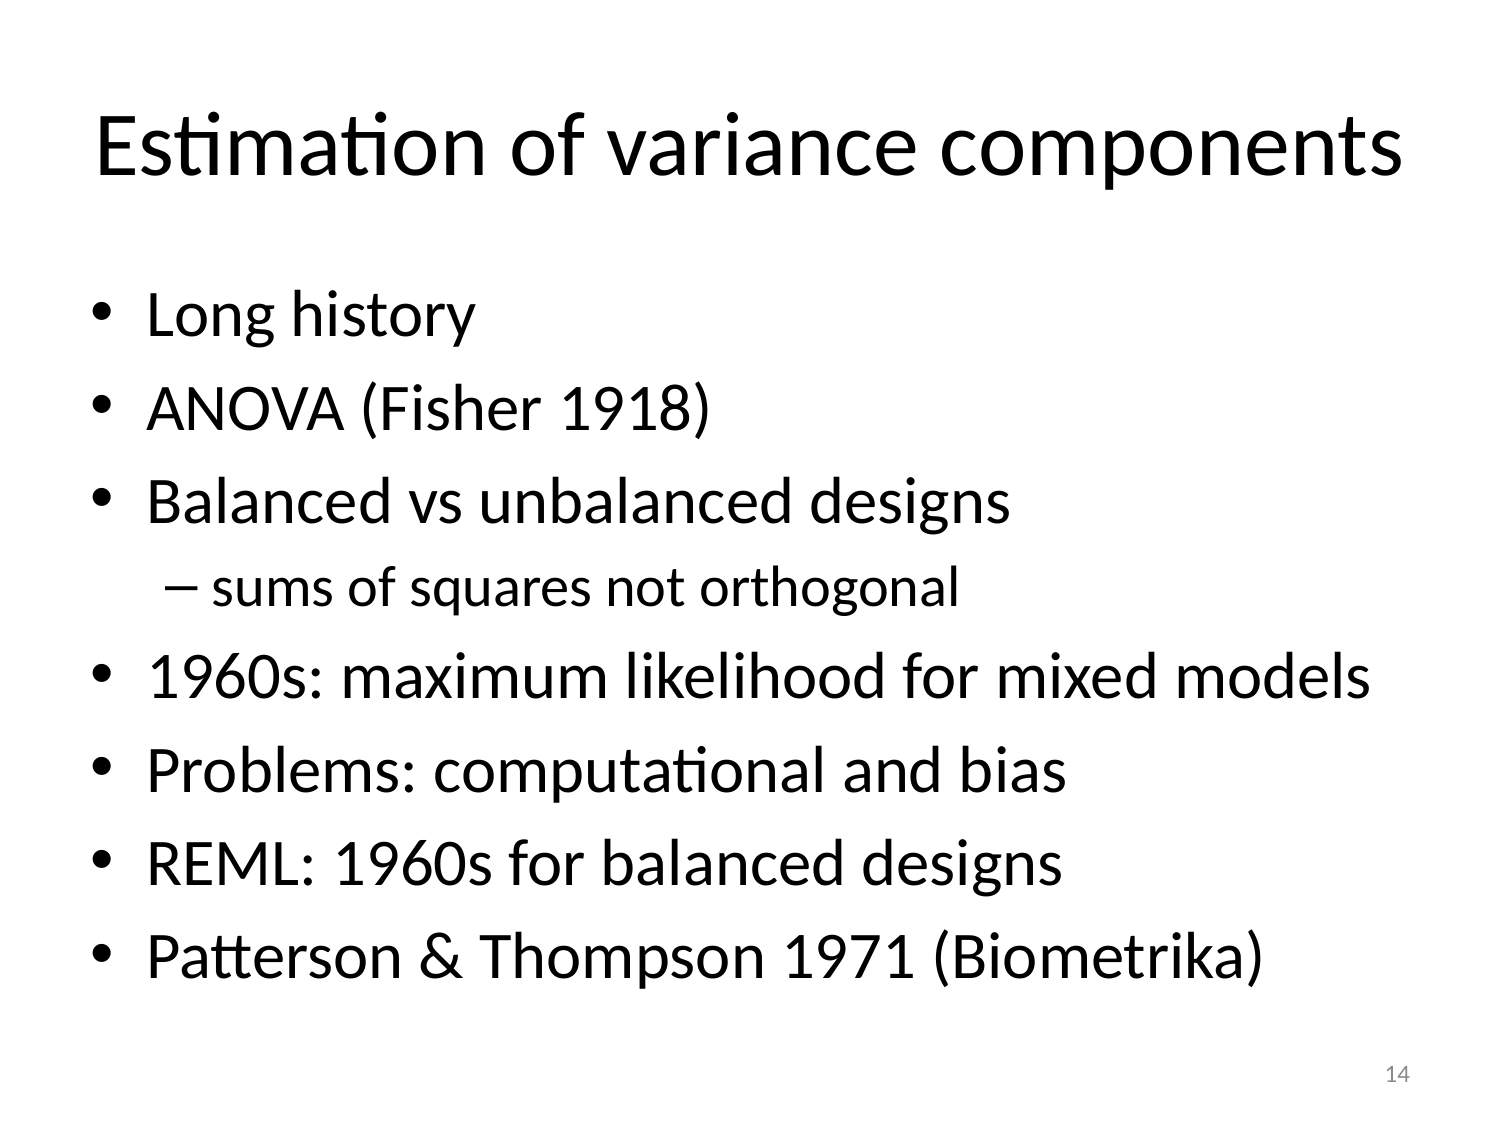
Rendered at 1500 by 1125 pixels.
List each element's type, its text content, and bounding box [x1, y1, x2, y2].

list Long history ANOVA (Fisher 1918) Balanced vs unbalanced designs sums of squares not orthogonal 1960s: maximum likelihood for mixed models Problems: computational and bias REML: 1960s for balanced designs Patterson & Thompson 1971 (Biometrika) [75, 262, 1425, 1005]
title Estimation of variance components [75, 45, 1425, 233]
slide_number 14 [1074, 1042, 1425, 1103]
